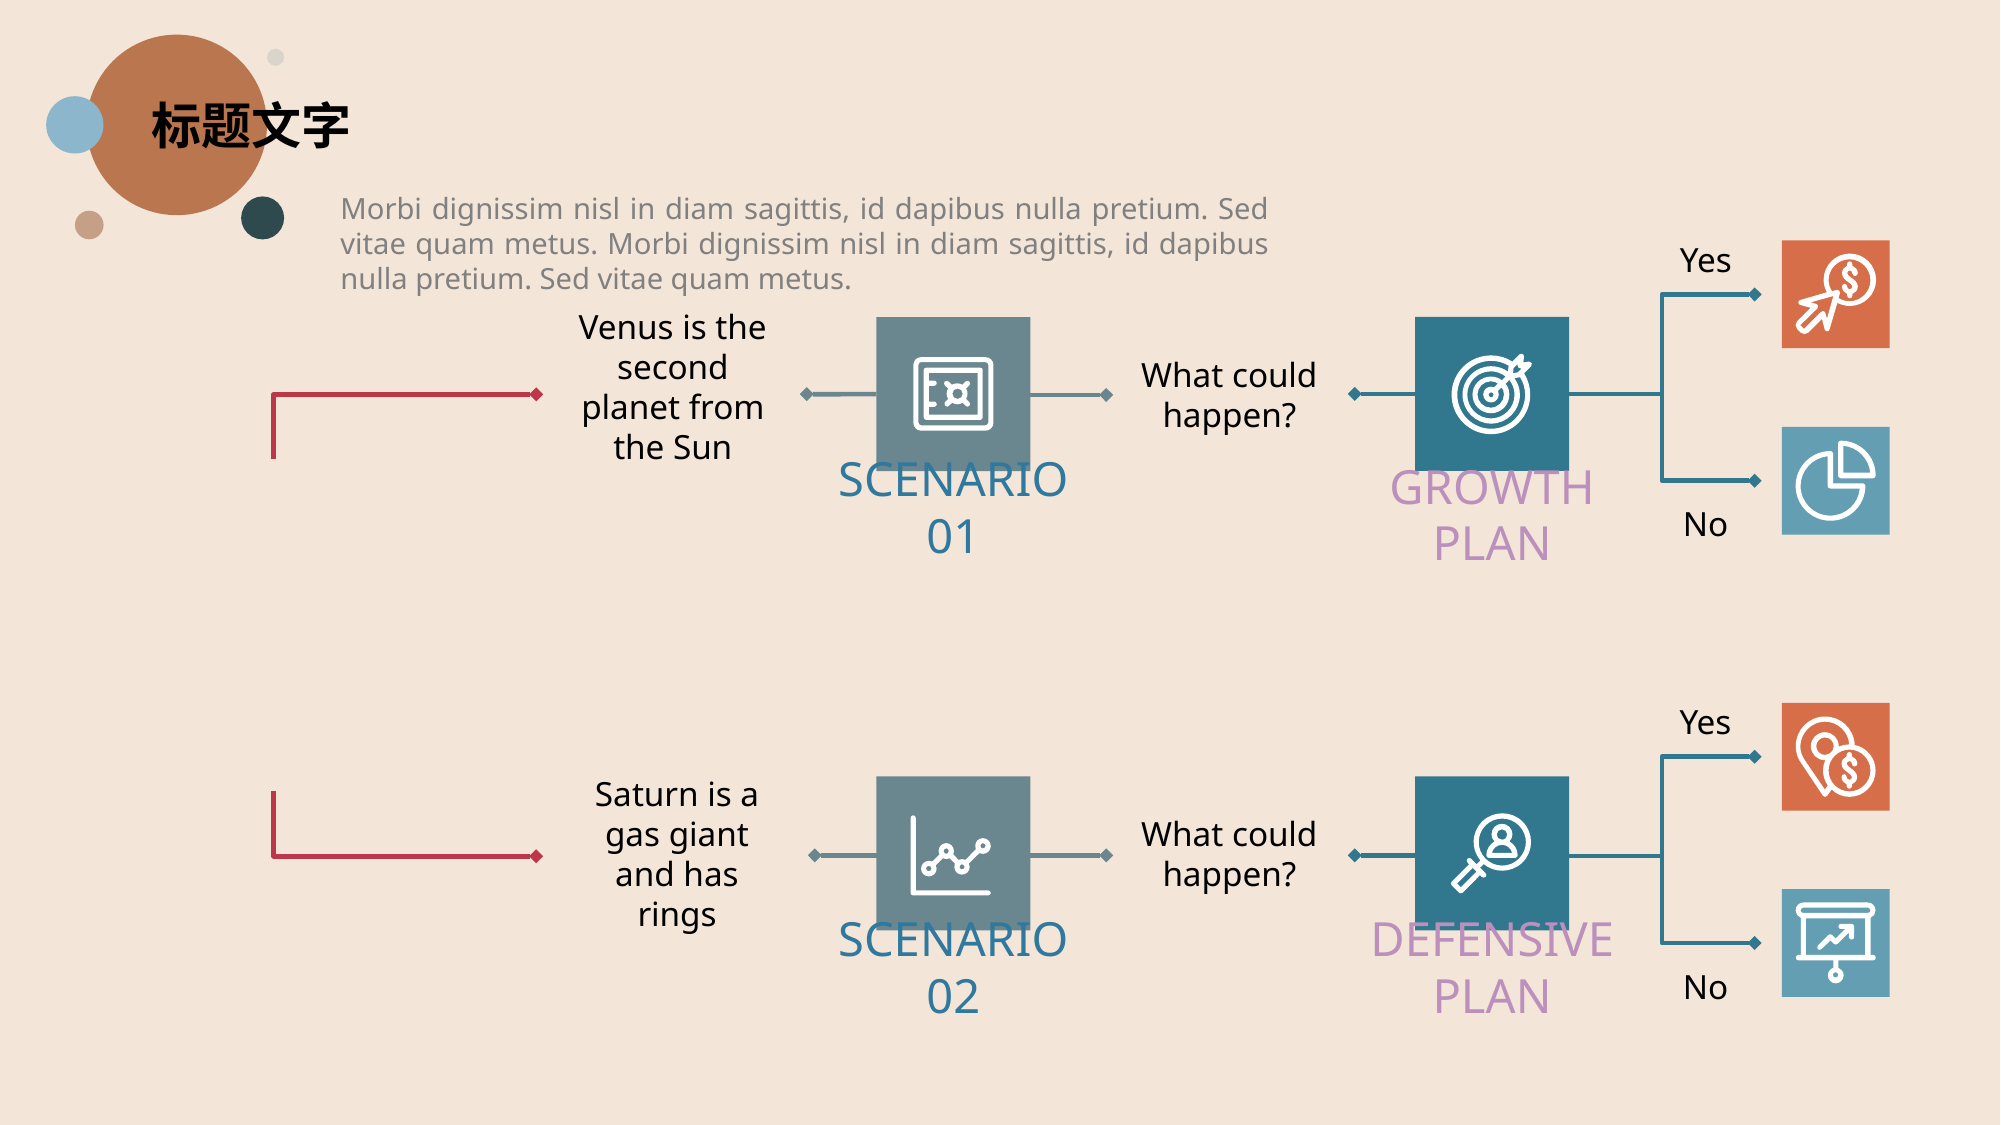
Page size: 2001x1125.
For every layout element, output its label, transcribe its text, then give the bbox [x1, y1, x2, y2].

text_box What could happen? [1098, 799, 1361, 908]
text_box [1781, 889, 1890, 997]
text_box No [1651, 487, 1760, 560]
text_box [1451, 353, 1532, 435]
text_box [46, 34, 285, 240]
text_box [876, 776, 1031, 930]
text_box Venus is the second planet from the Sun [547, 332, 799, 441]
text_box Saturn is a gas giant and has rings [551, 799, 804, 908]
text_box [1415, 776, 1569, 930]
text_box [273, 388, 543, 460]
text_box SCENARIO 01 [801, 470, 1105, 542]
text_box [913, 357, 994, 431]
text_box SCENARIO 02 [801, 930, 1105, 1002]
text_box No [1651, 950, 1760, 1022]
text_box What could happen? [1098, 340, 1361, 448]
text_box DEFENSIVE PLAN [1326, 930, 1659, 1002]
text_box [273, 791, 543, 863]
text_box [1795, 440, 1876, 521]
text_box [1569, 294, 1755, 393]
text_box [910, 815, 991, 896]
text_box 标题文字 [285, 86, 367, 162]
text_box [1795, 716, 1876, 797]
text_box [1781, 426, 1890, 535]
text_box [1795, 902, 1876, 984]
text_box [1569, 756, 1755, 856]
text_box GROWTH PLAN [1335, 477, 1650, 550]
text_box [876, 317, 1031, 470]
text_box [1781, 240, 1890, 349]
text_box [1781, 702, 1890, 811]
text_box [1450, 813, 1534, 894]
text_box [1415, 316, 1569, 471]
text_box Morbi dignissim nisl in diam sagittis, id dapibus nulla pretium. Sed vitae quam metus. Morbi dignissim nisl in diam sagittis, id dapibus nulla pretium. Sed vitae quam metus. [325, 183, 1285, 303]
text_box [1795, 253, 1877, 335]
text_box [1569, 856, 1755, 944]
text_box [1569, 393, 1755, 481]
text_box Yes [1651, 222, 1761, 295]
text_box Yes [1651, 685, 1760, 757]
